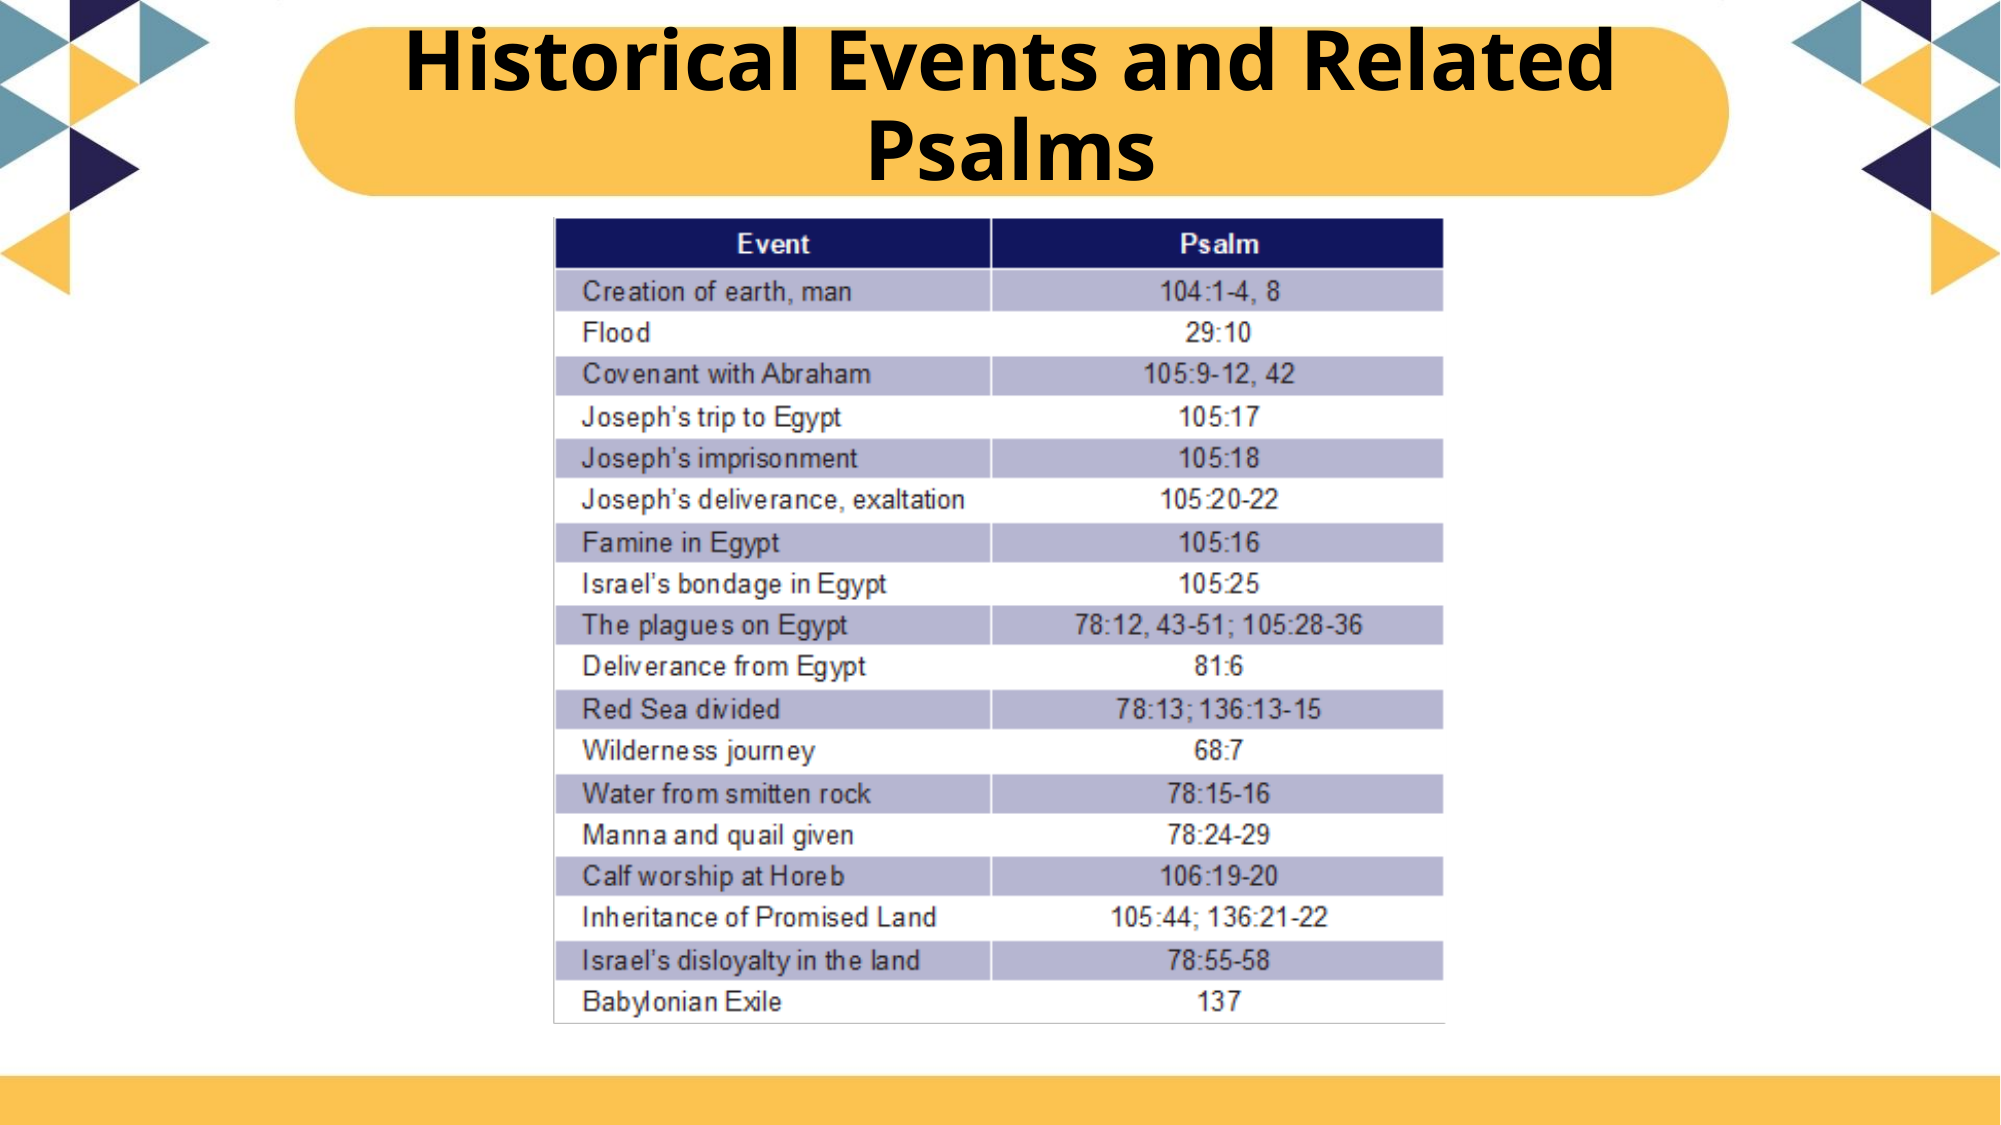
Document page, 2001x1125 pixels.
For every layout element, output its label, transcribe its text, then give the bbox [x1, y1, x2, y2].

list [544, 217, 1456, 1026]
picture [0, 0, 2001, 1125]
title Historical Events and Related Psalms [288, 0, 1735, 218]
